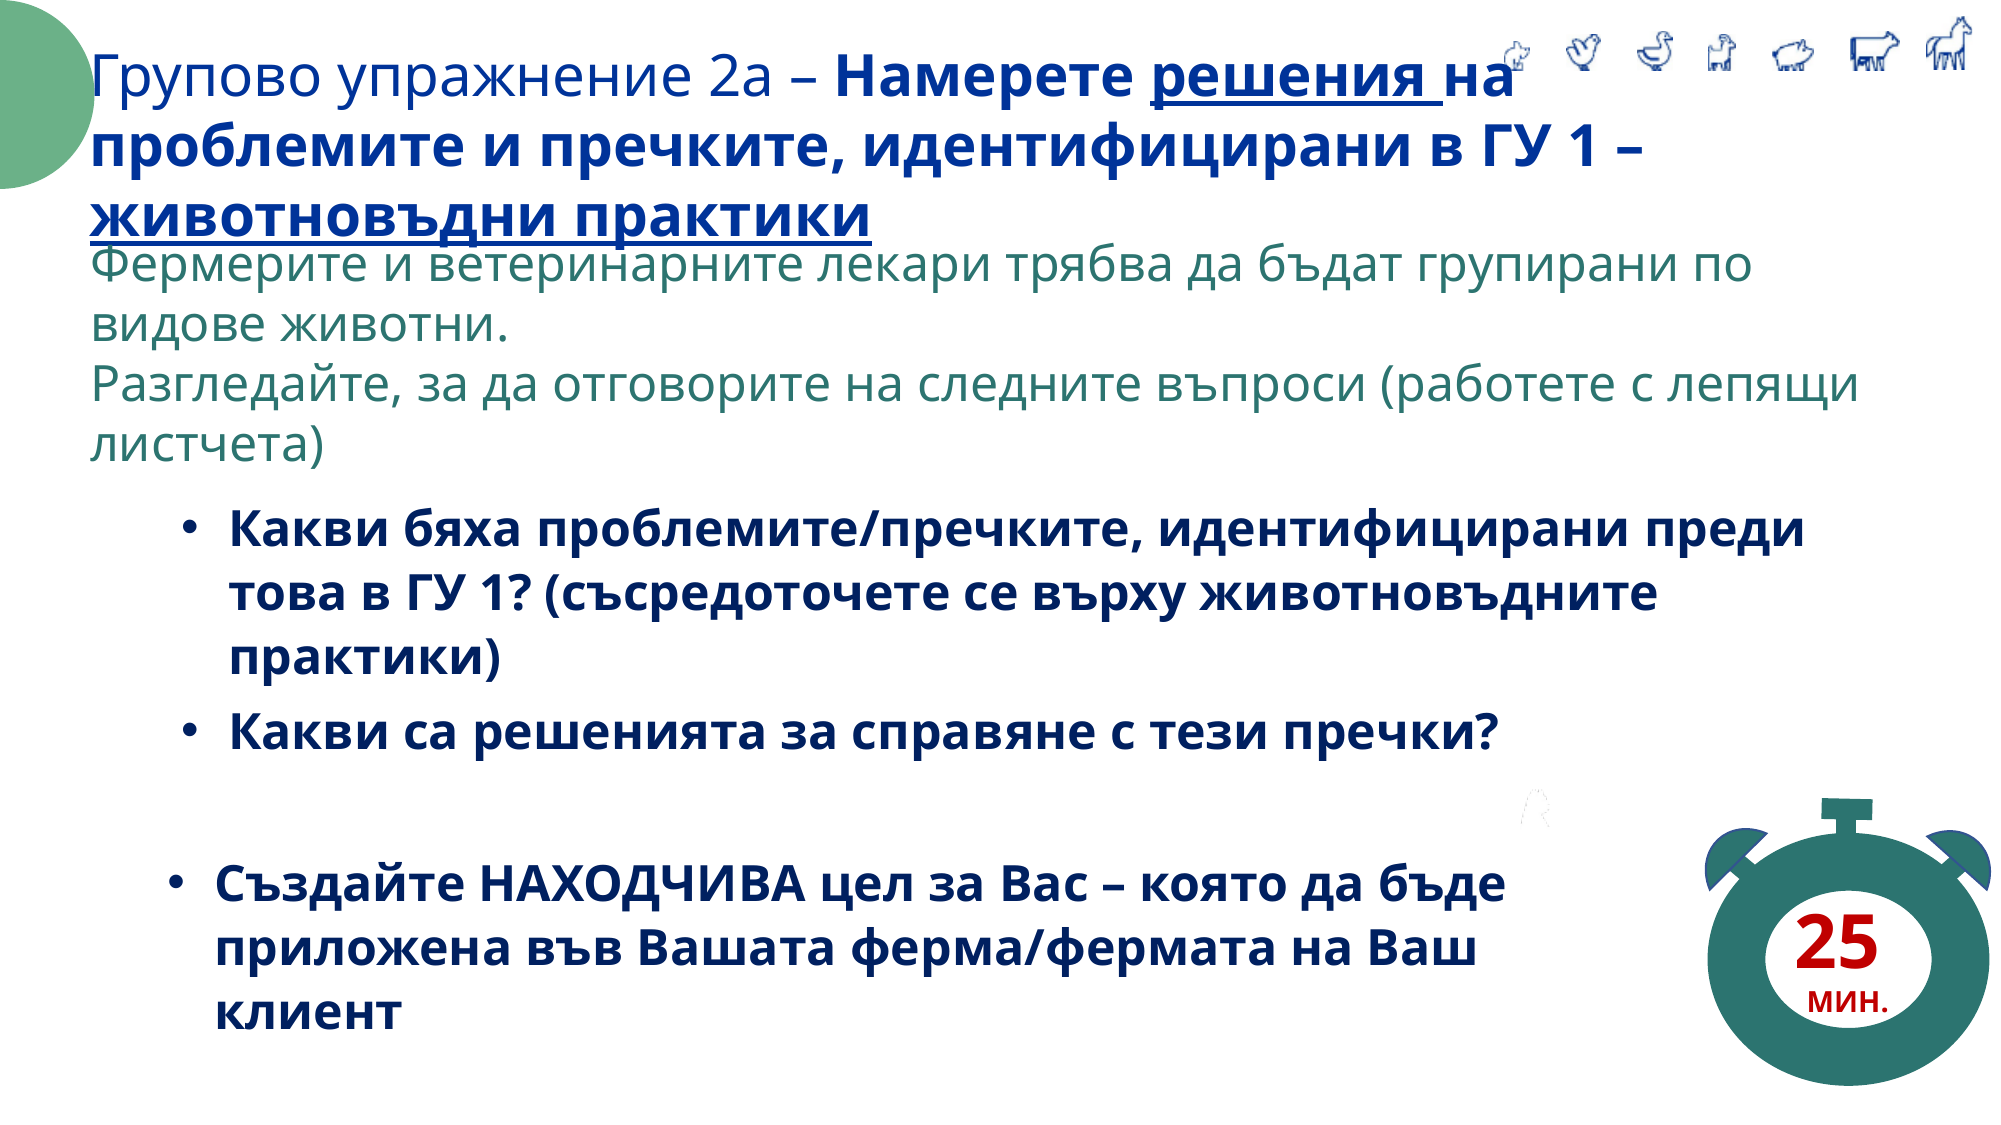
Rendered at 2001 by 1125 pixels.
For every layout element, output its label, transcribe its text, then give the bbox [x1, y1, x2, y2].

text_box Какви са решенията за справяне с тези пречки? [91, 687, 1942, 767]
text_box [75, 260, 1951, 407]
picture [1850, 31, 1900, 71]
picture [1926, 16, 1973, 70]
text_box Какви бяха проблемите/пречките, идентифицирани преди това в ГУ 1? (съсредоточете се върху животновъдните практики) [91, 484, 1942, 629]
picture [1520, 789, 1550, 830]
text_box Създайте НАХОДЧИВА цел за Вас – която да бъде приложена във Вашата ферма/фермата на Ваш клиент [77, 839, 1685, 984]
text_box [1709, 803, 1986, 1057]
text_box Фермерите и ветеринарните лекари трябва да бъдат групирани по видове животни. Разгледайте, за да отговорите на следните въпроси (работете с лепящи листчета) [75, 223, 1925, 381]
text_box Групово упражнение 2a – Намерете решения на проблемите и пречките, идентифицирани в ГУ 1 – животновъдни практики [75, 30, 1824, 223]
